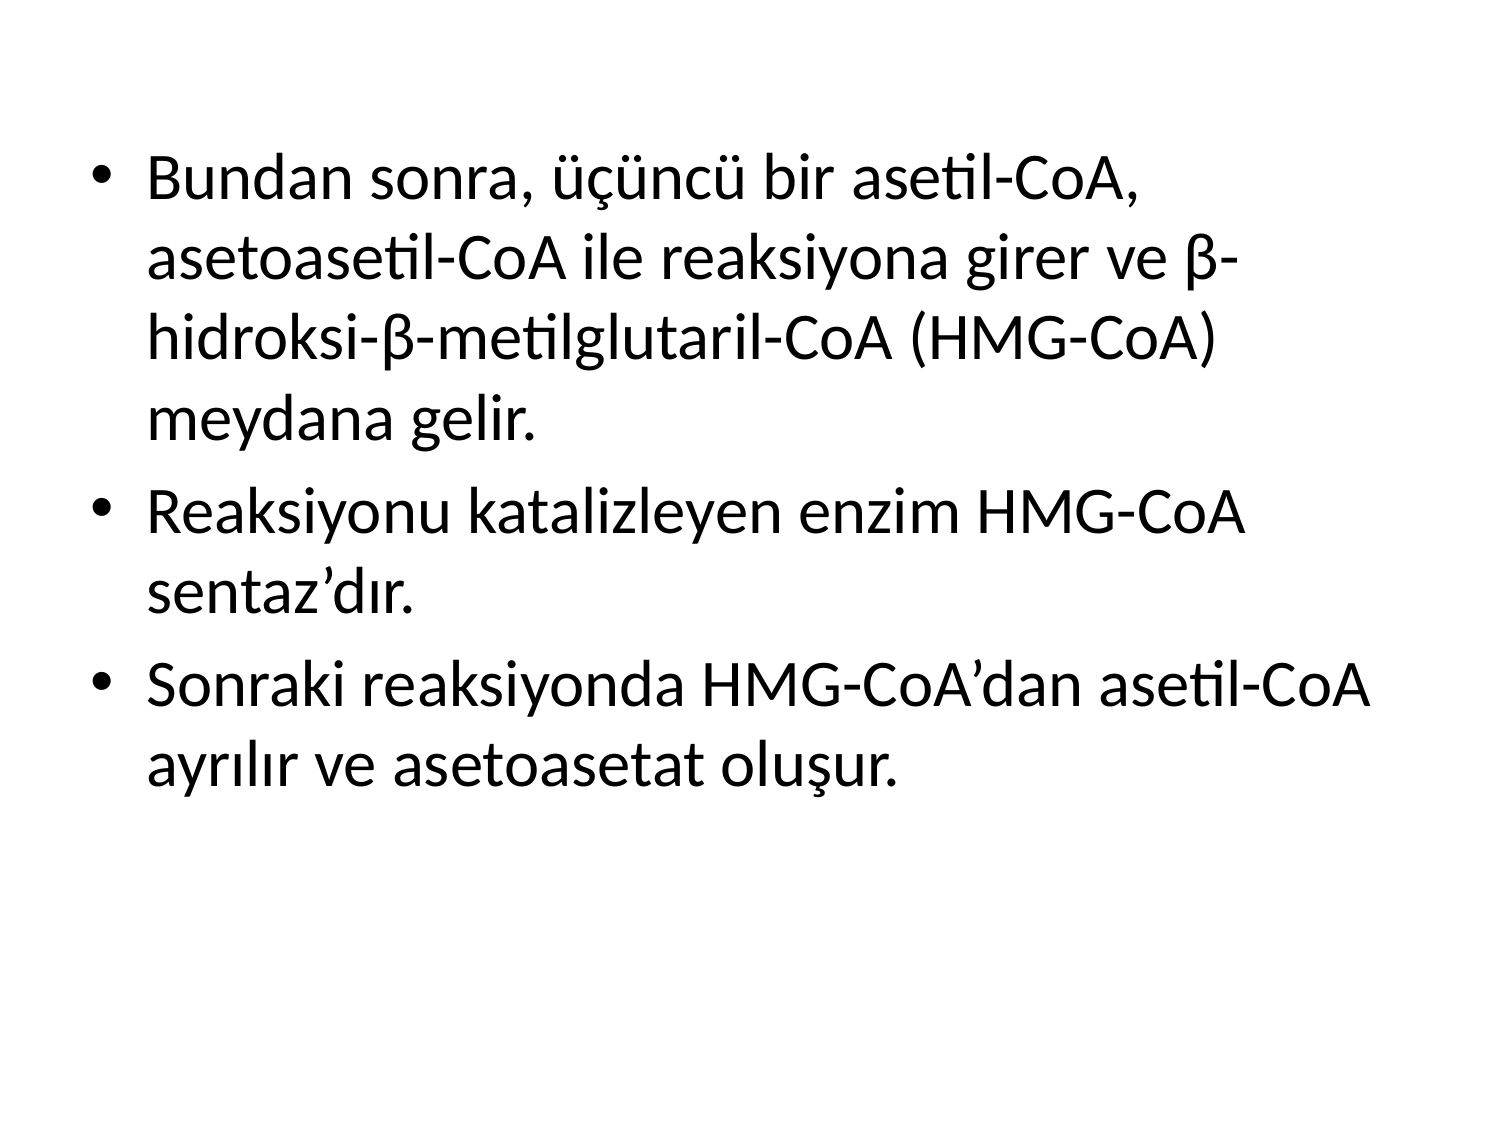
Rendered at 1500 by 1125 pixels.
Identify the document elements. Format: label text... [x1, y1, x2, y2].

list Bundan sonra, üçüncü bir asetil-CoA, asetoasetil-CoA ile reaksiyona girer ve β-hidroksi-β-metilglutaril-CoA (HMG-CoA) meydana gelir. Reaksiyonu katalizleyen enzim HMG-CoA sentaz’dır. Sonraki reaksiyonda HMG-CoA’dan asetil-CoA ayrılır ve asetoasetat oluşur. [75, 125, 1425, 1005]
